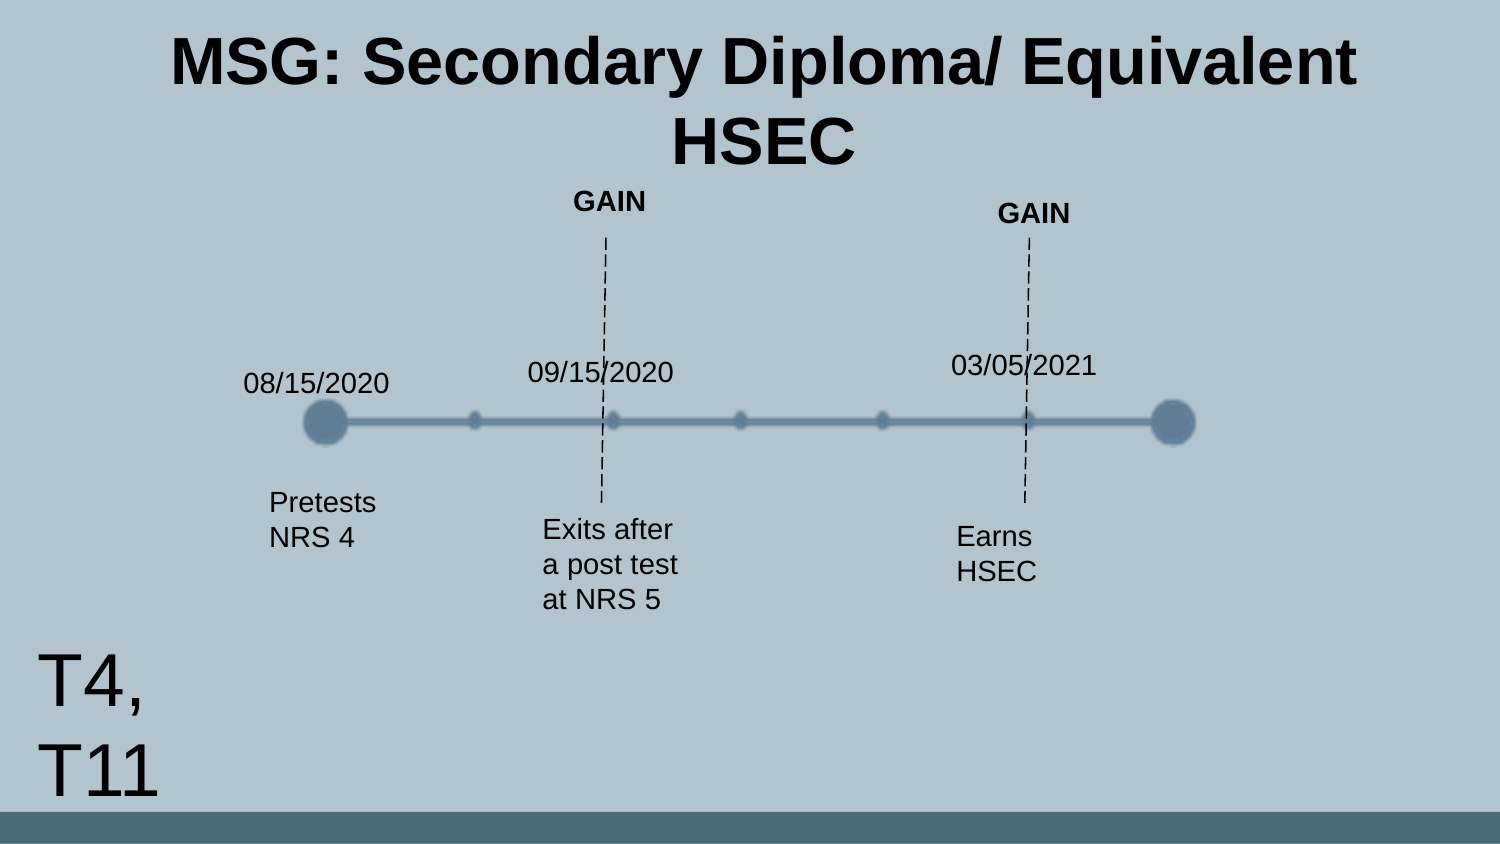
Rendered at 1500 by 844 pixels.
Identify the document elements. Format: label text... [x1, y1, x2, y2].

picture [607, 396, 1024, 448]
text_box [1024, 237, 1030, 504]
text_box T4, T11 [22, 624, 182, 819]
text_box GAIN [982, 186, 1097, 237]
text_box 09/15/2020 [513, 345, 596, 394]
text_box 09/15/2020 [611, 345, 690, 394]
picture [300, 396, 601, 448]
text_box GAIN [558, 174, 673, 225]
picture [1030, 396, 1200, 448]
text_box Pretests NRS 4 [254, 476, 402, 561]
text_box Exits after a post test at NRS 5 [527, 503, 704, 623]
text_box MSG: Secondary Diploma/ Equivalent HSEC [68, 10, 1461, 185]
text_box Earns HSEC [941, 509, 1118, 595]
text_box 03/05/2021 [936, 338, 1019, 389]
text_box 08/15/2020 [228, 356, 428, 407]
text_box 03/05/2021 [1034, 338, 1114, 389]
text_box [601, 237, 607, 504]
